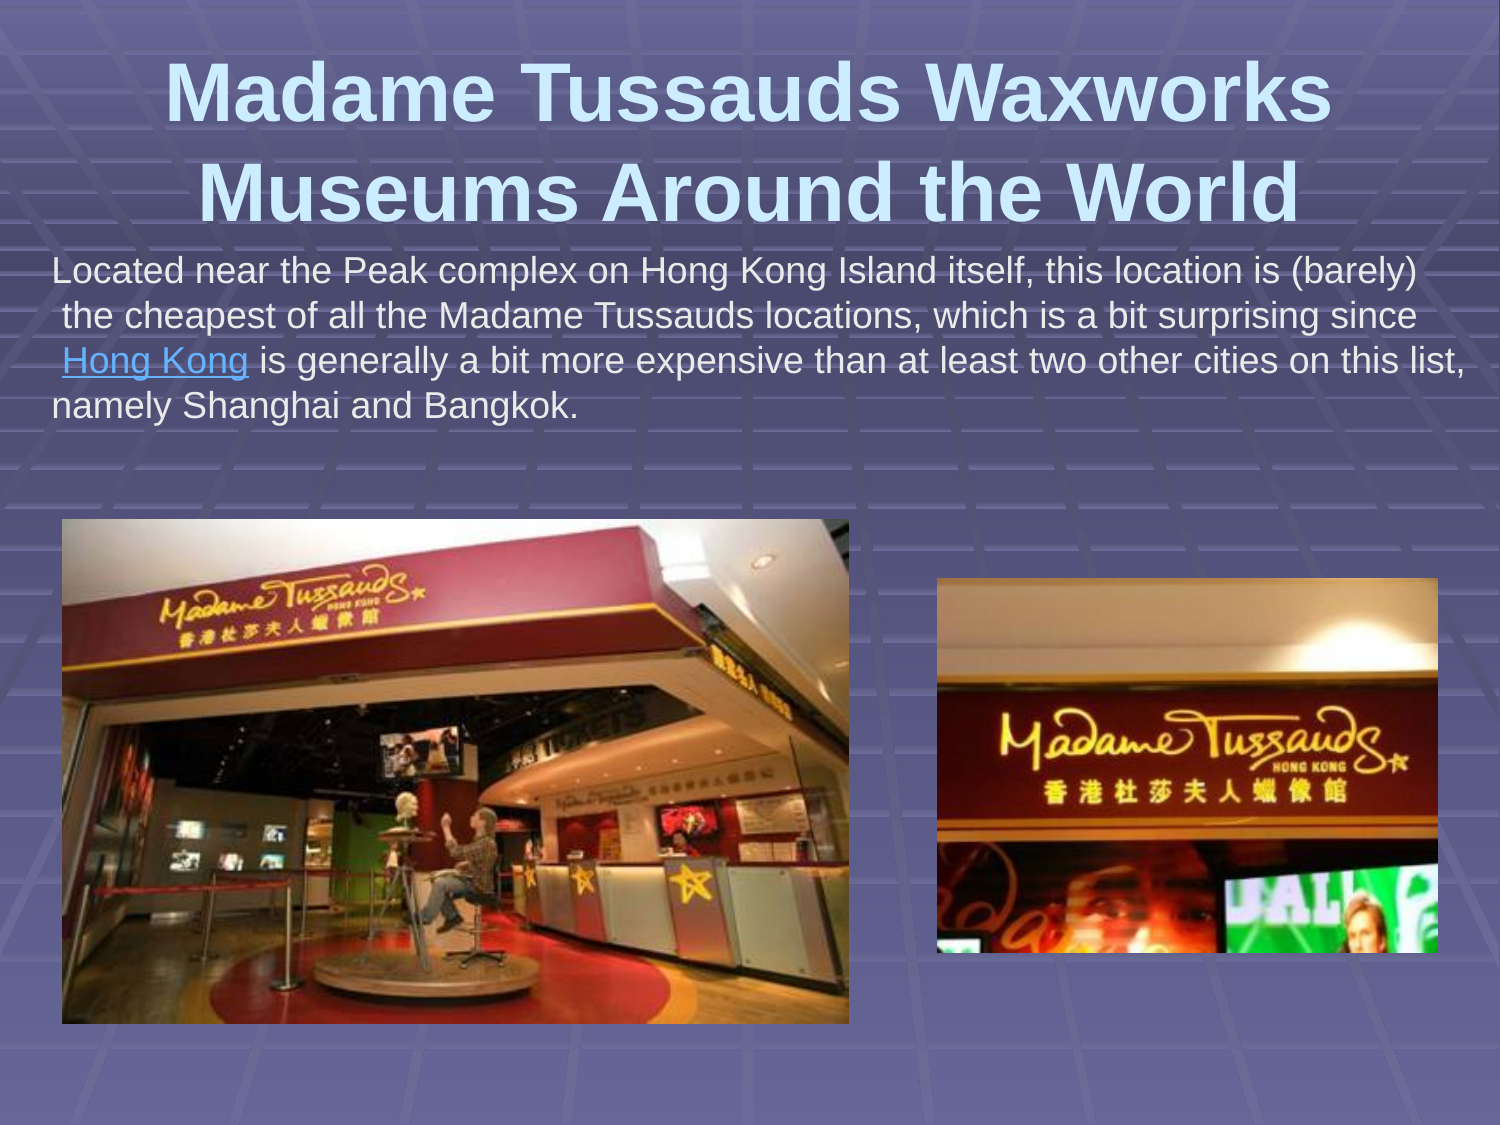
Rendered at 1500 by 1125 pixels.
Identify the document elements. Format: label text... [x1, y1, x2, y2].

text_box Located near the Peak complex on Hong Kong Island itself, this location is (barely) the cheapest of all the Madame Tussauds locations, which is a bit surprising since Hong Kong is generally a bit more expensive than at least two other cities on this list, namely Shanghai and Bangkok. [36, 238, 1492, 434]
title Madame Tussauds Waxworks Museums Around the World [74, 44, 1425, 233]
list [937, 578, 1438, 954]
picture [62, 519, 849, 1024]
